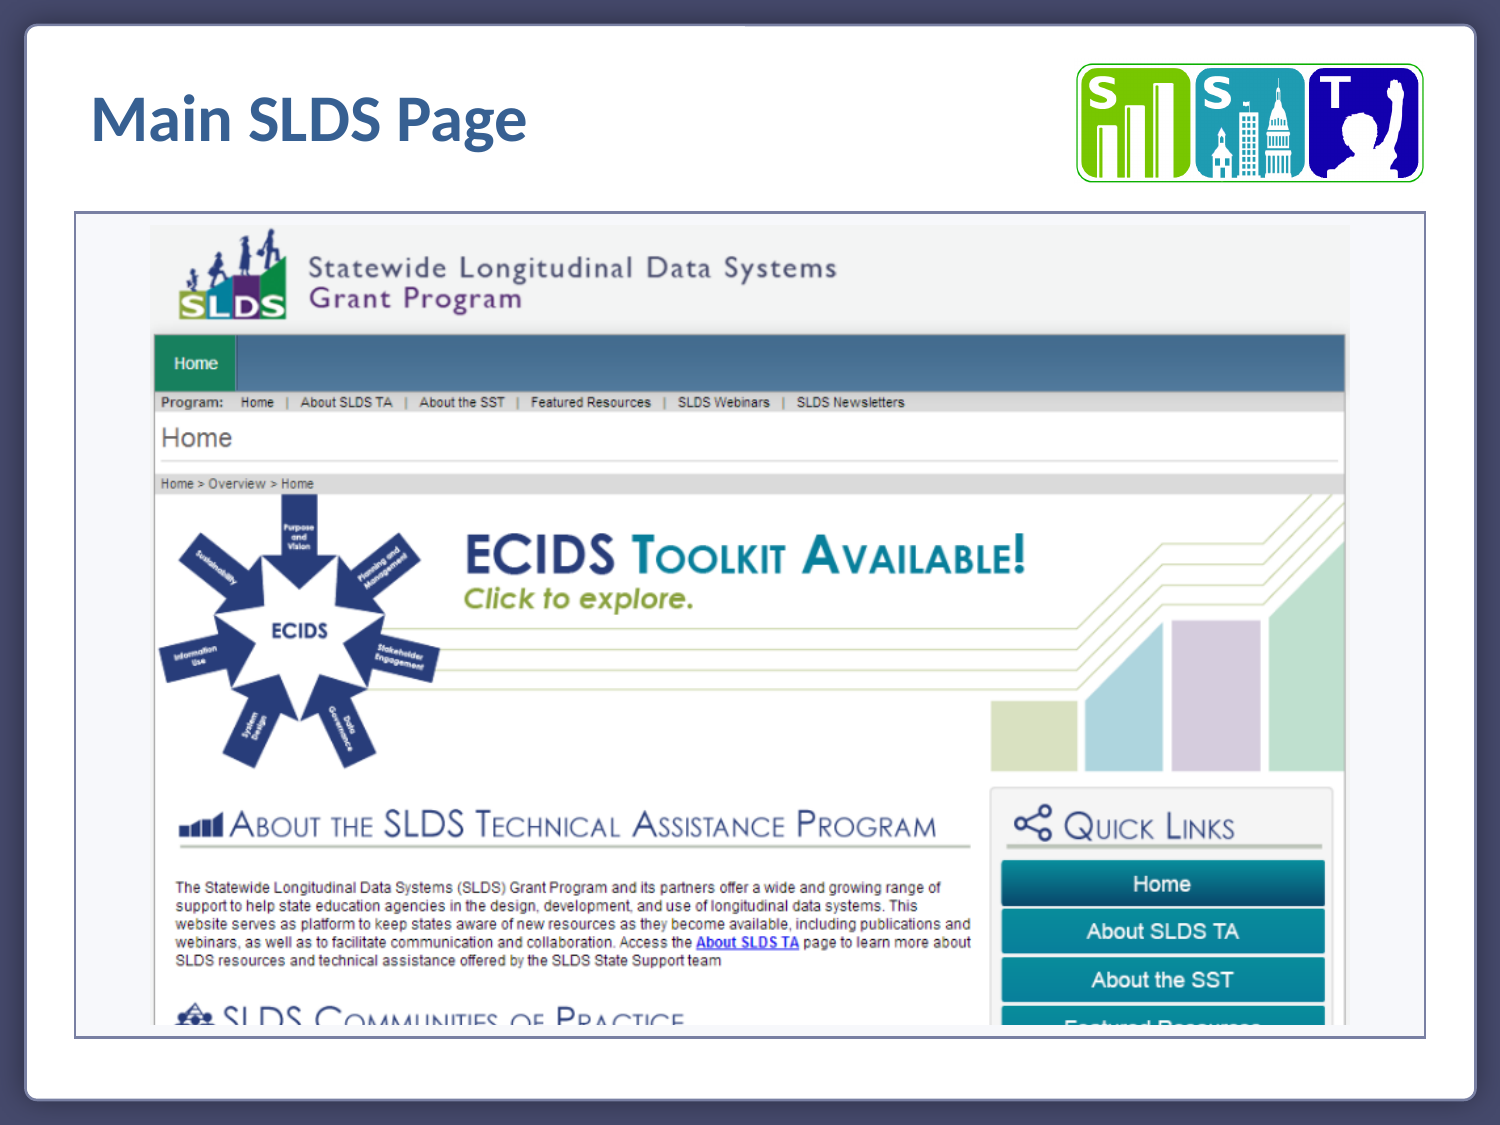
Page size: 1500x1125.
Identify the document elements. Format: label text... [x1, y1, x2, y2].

picture [149, 225, 1351, 1026]
text_box Main SLDS Page [74, 62, 1363, 188]
picture [1074, 58, 1425, 184]
